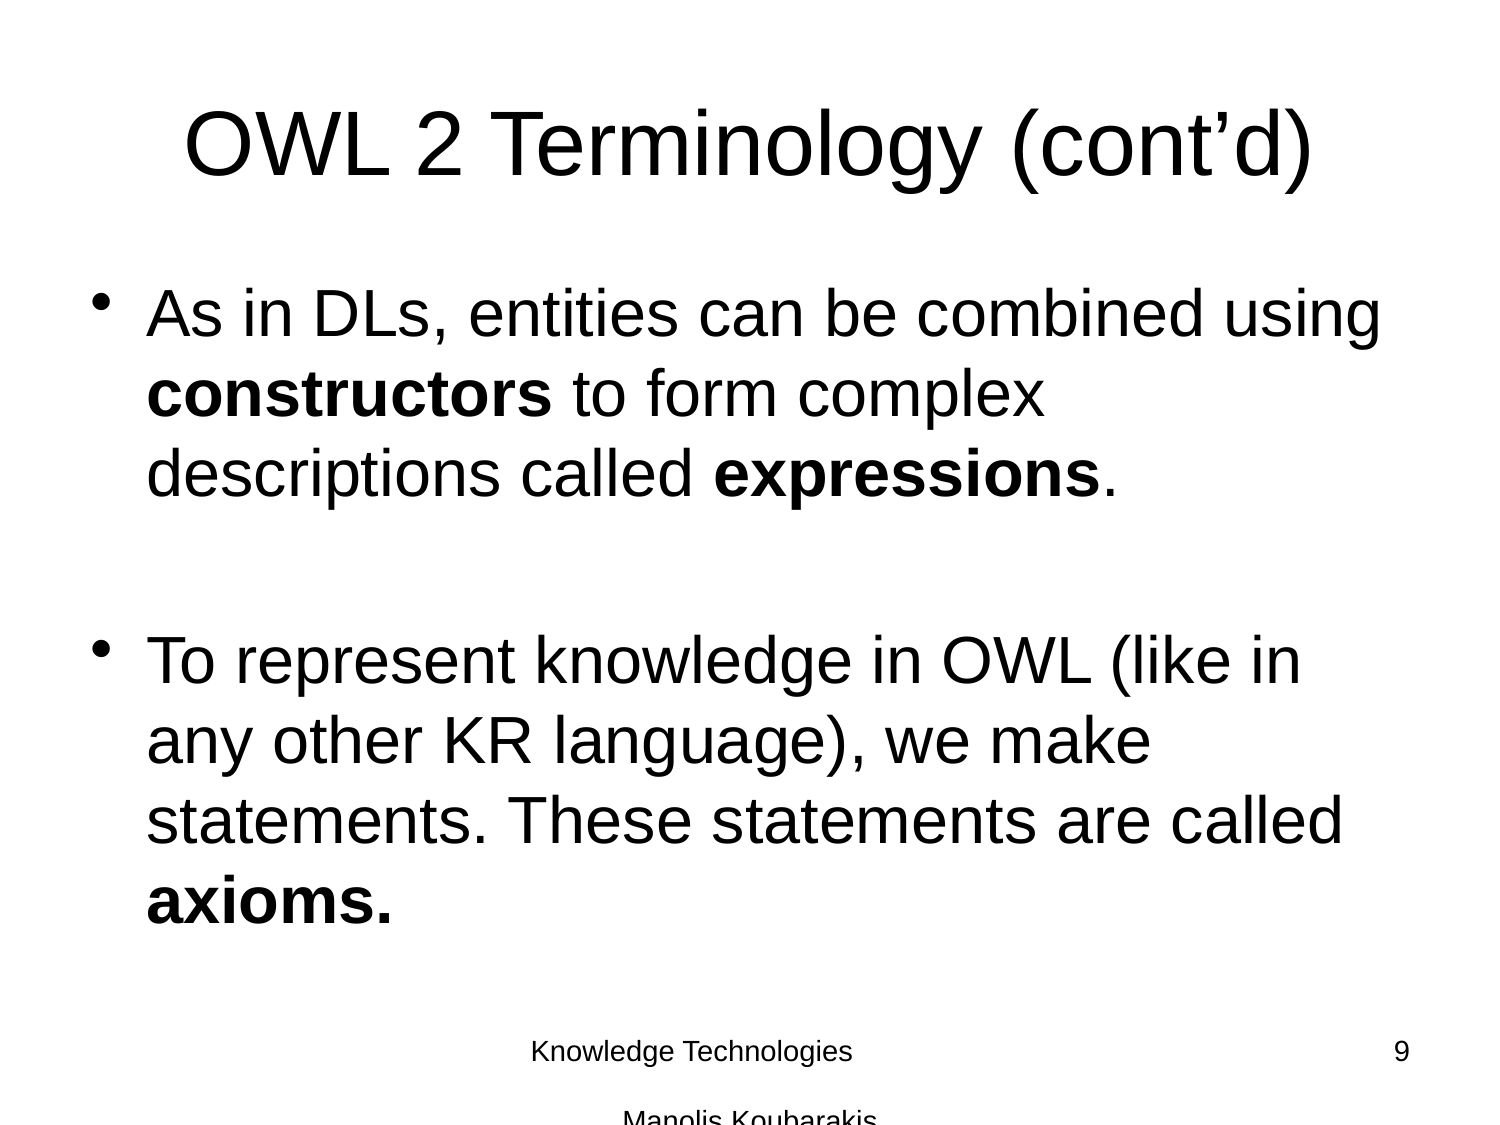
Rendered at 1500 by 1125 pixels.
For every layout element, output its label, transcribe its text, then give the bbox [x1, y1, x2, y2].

footer Knowledge Technologies Manolis Koubarakis [512, 1024, 988, 1103]
slide_number 9 [1074, 1024, 1426, 1103]
list As in DLs, entities can be combined using constructors to form complex descriptions called expressions. To represent knowledge in OWL (like in any other KR language), we make statements. These statements are called axioms. [75, 262, 1425, 1005]
title OWL 2 Terminology (cont’d) [75, 45, 1425, 233]
